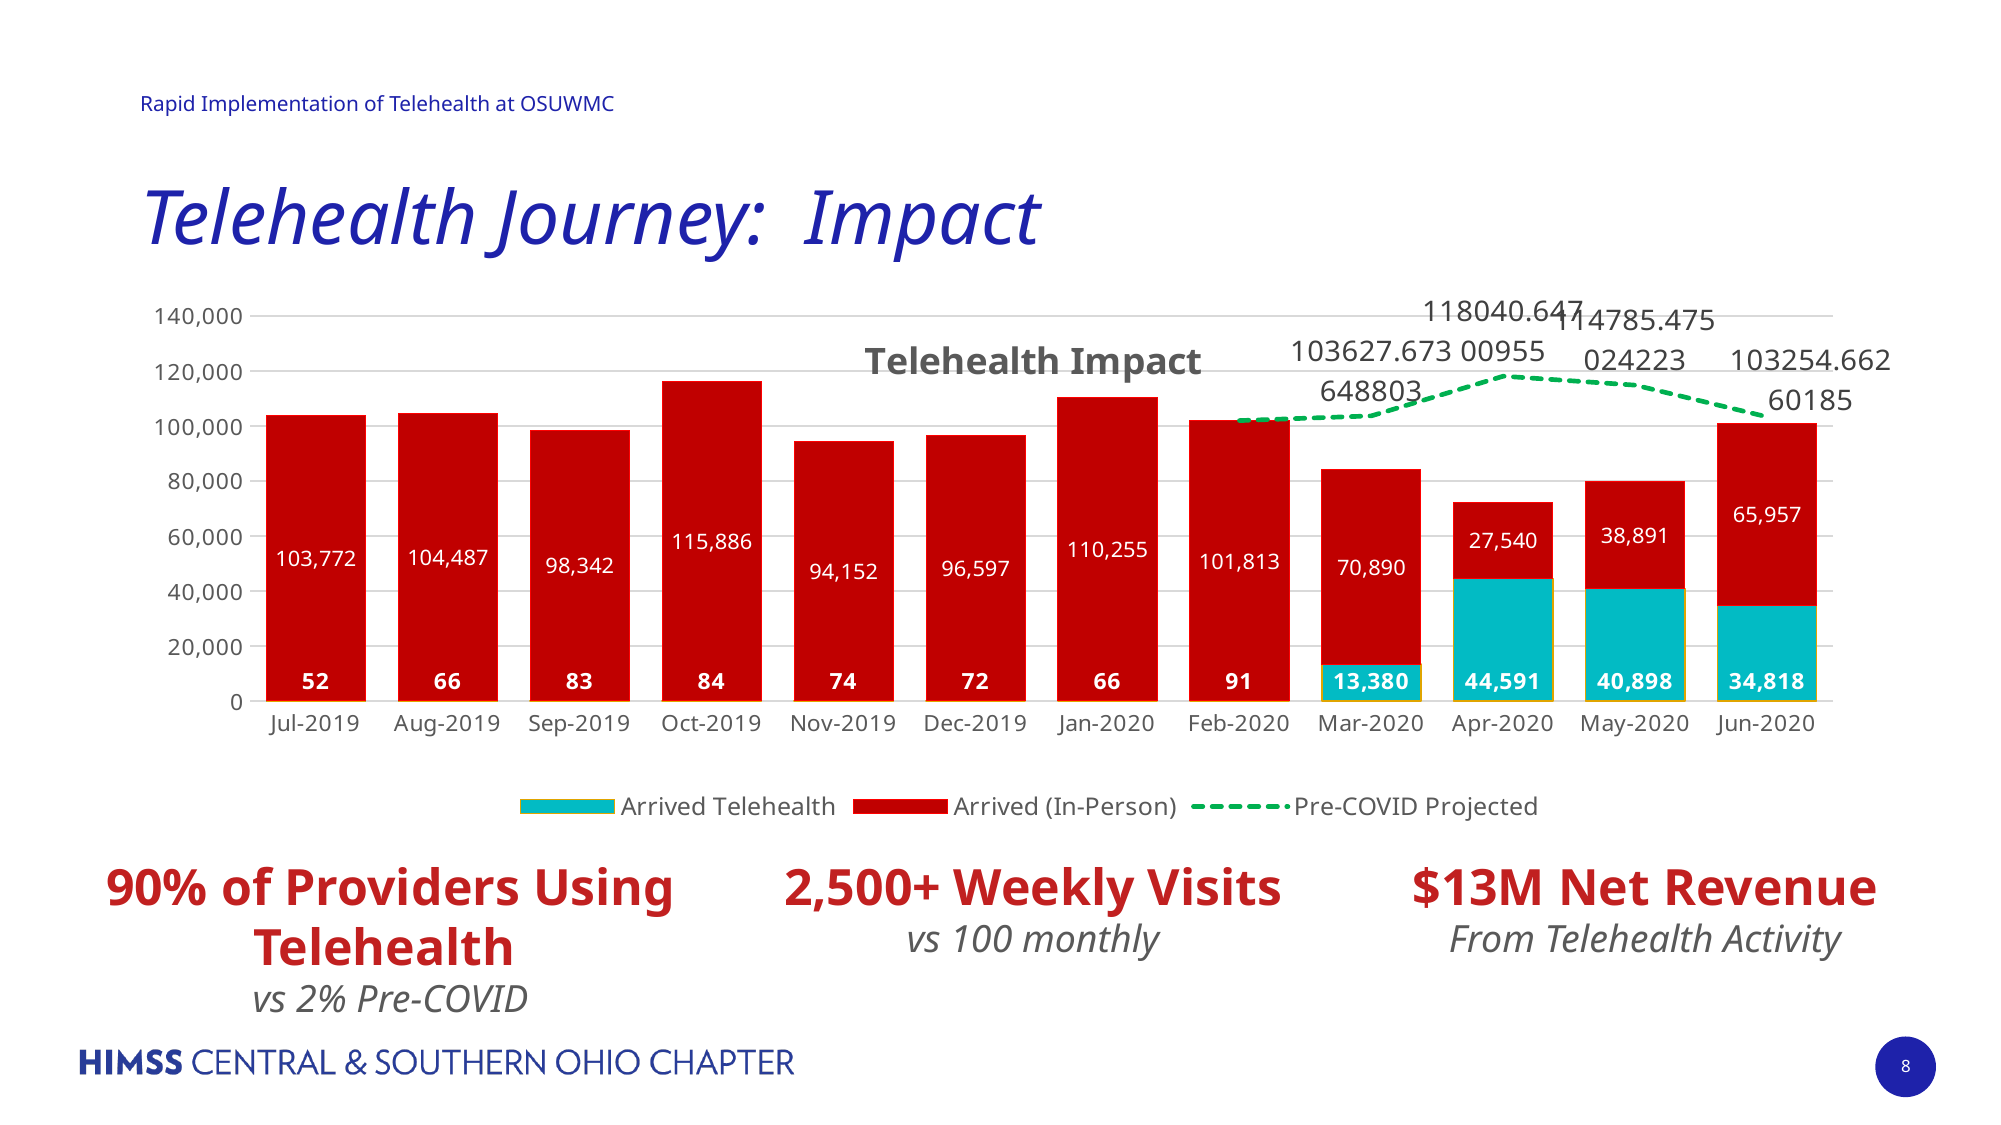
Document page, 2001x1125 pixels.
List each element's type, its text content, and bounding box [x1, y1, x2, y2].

text_box 90% of Providers Using Telehealth vs 2% Pre-COVID [24, 847, 757, 1028]
text_box $13M Net Revenue From Telehealth Activity [1342, 847, 1948, 968]
chart [146, 291, 1921, 830]
text_box 2,500+ Weekly Visits vs 100 monthly [727, 847, 1339, 968]
picture [54, 1025, 819, 1099]
slide_number 8 [1863, 1048, 1948, 1086]
title Telehealth Journey: Impact [140, 190, 1754, 360]
